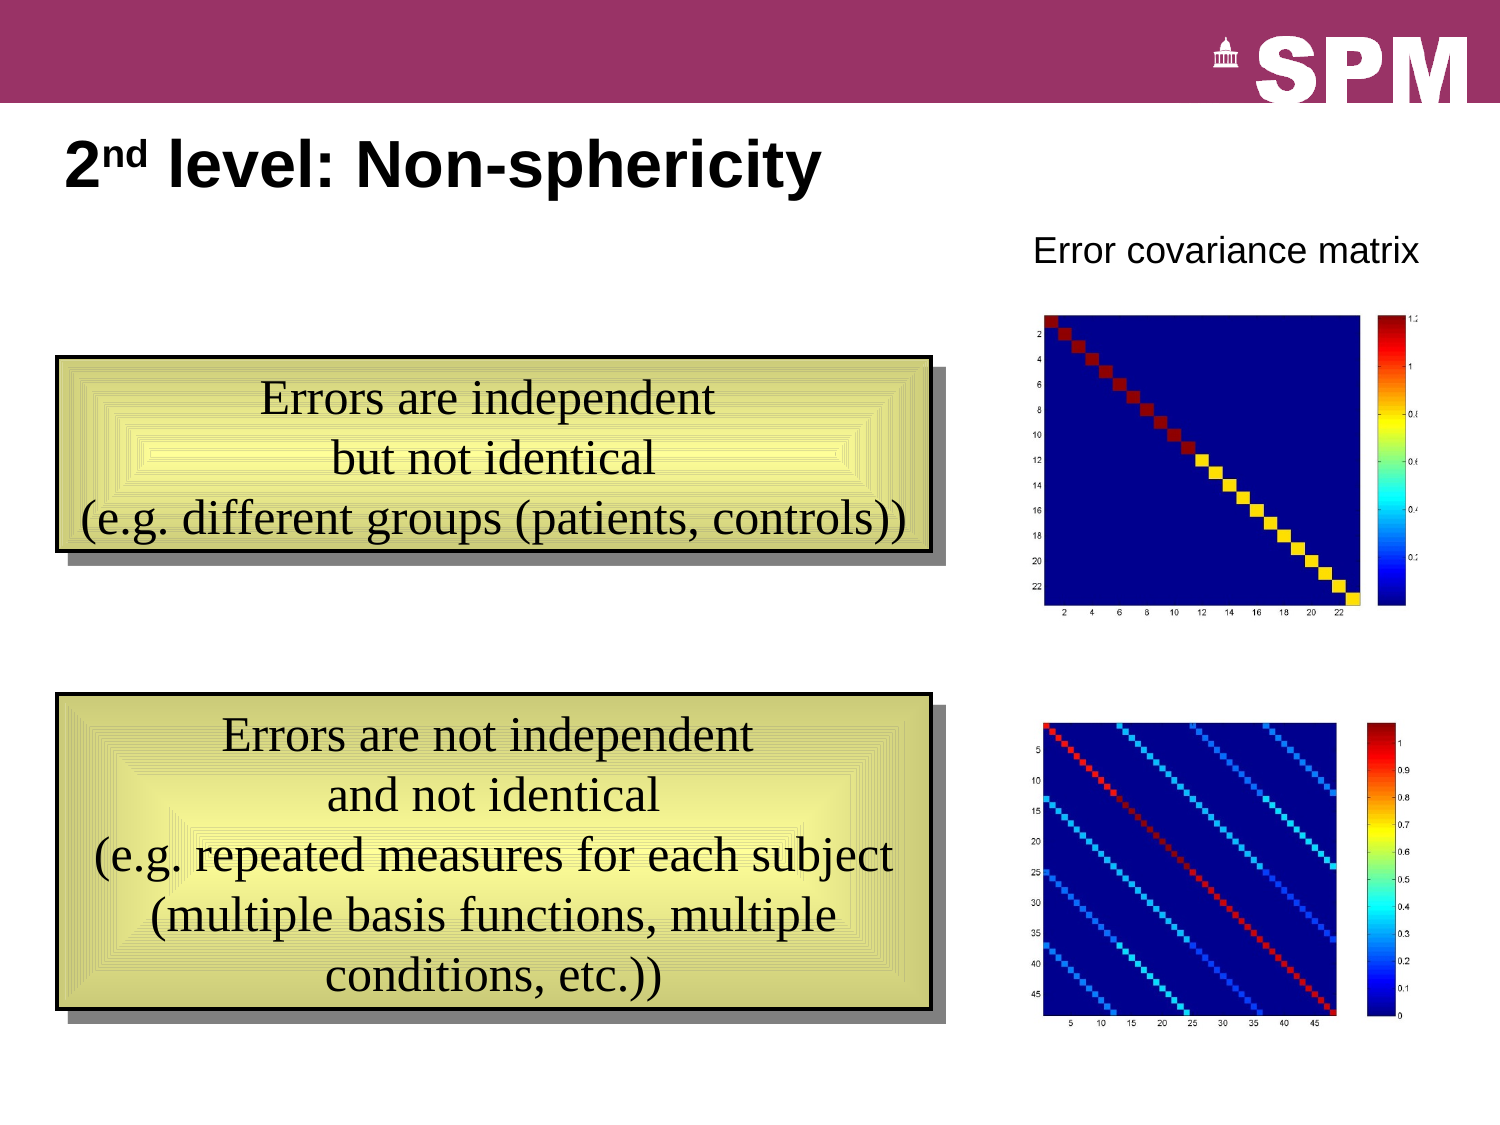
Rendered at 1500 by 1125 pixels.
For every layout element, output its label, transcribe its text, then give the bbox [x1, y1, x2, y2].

text_box 2nd level: Non-sphericity [49, 113, 1400, 203]
text_box Errors are not independent and not identical (e.g. repeated measures for each subject (multiple basis functions, multiple conditions, etc.)) [56, 694, 931, 1009]
picture [0, 0, 1500, 113]
text_box Error covariance matrix [1018, 218, 1435, 279]
text_box Errors are independent but not identical (e.g. different groups (patients, controls)) [56, 356, 931, 552]
picture [1022, 308, 1418, 627]
picture [1022, 719, 1418, 1037]
